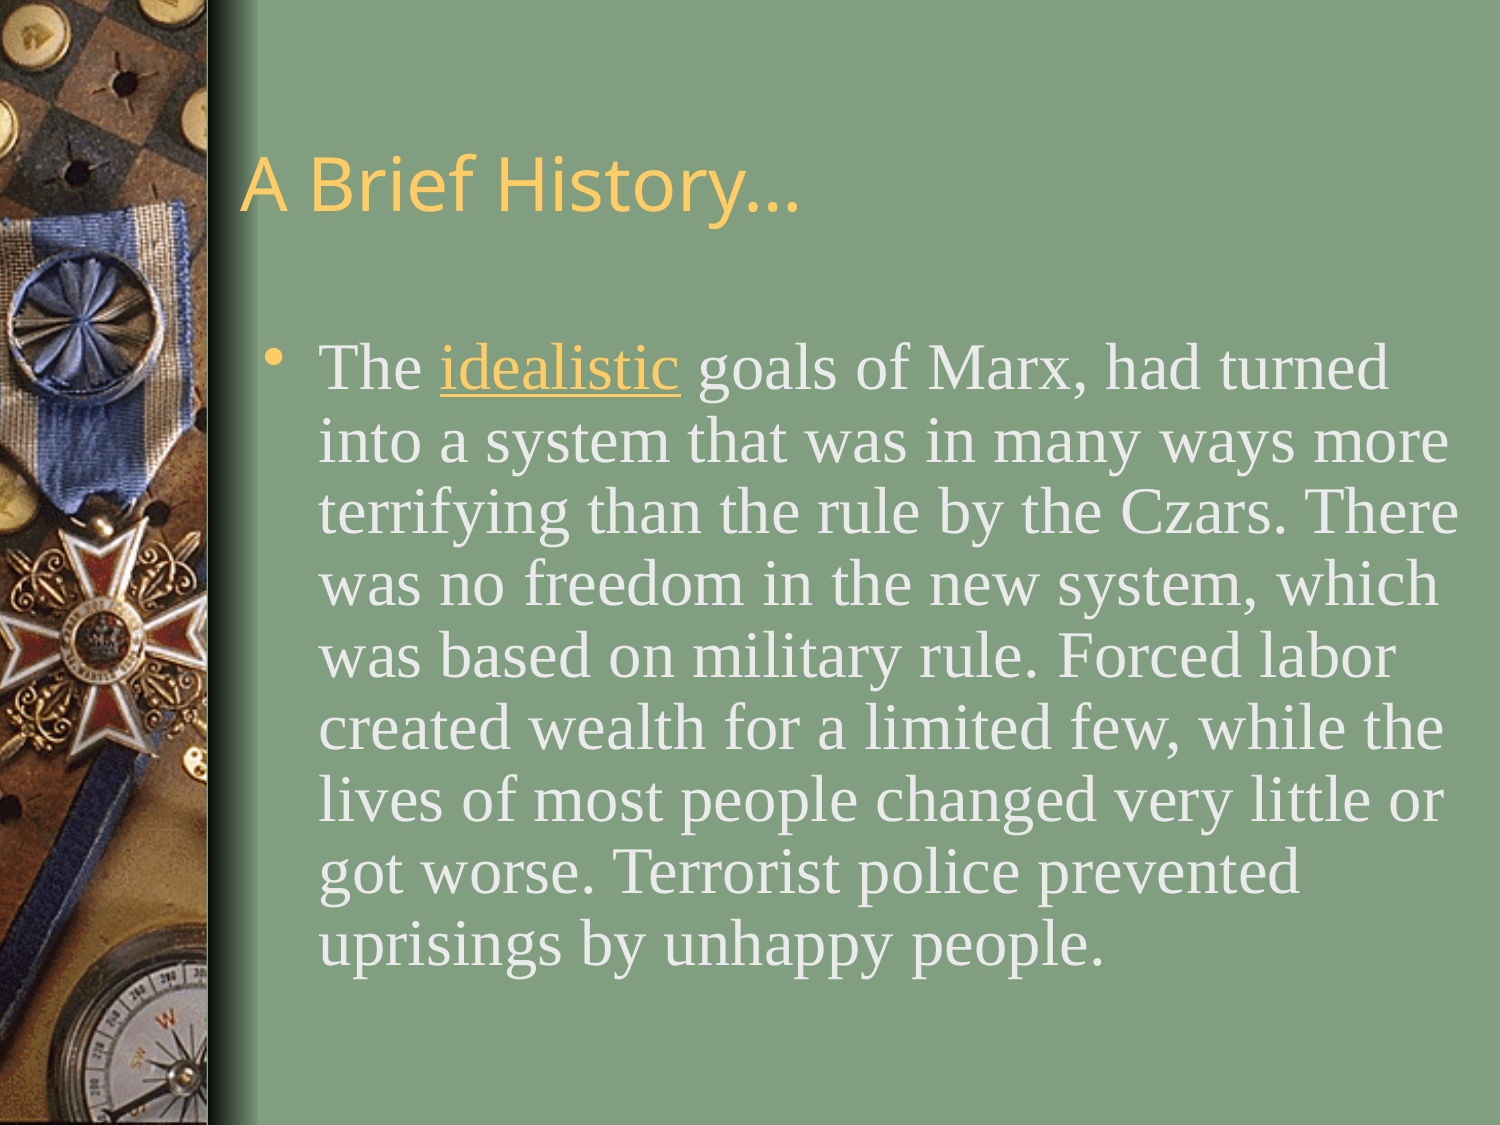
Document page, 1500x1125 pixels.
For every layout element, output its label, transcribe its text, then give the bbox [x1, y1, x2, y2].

title A Brief History… [225, 87, 1500, 275]
picture [0, 0, 207, 1125]
list The idealistic goals of Marx, had turned into a system that was in many ways more terrifying than the rule by the Czars. There was no freedom in the new system, which was based on military rule. Forced labor created wealth for a limited few, while the lives of most people changed very little or got worse. Terrorist police prevented uprisings by unhappy people. [225, 324, 1500, 1000]
